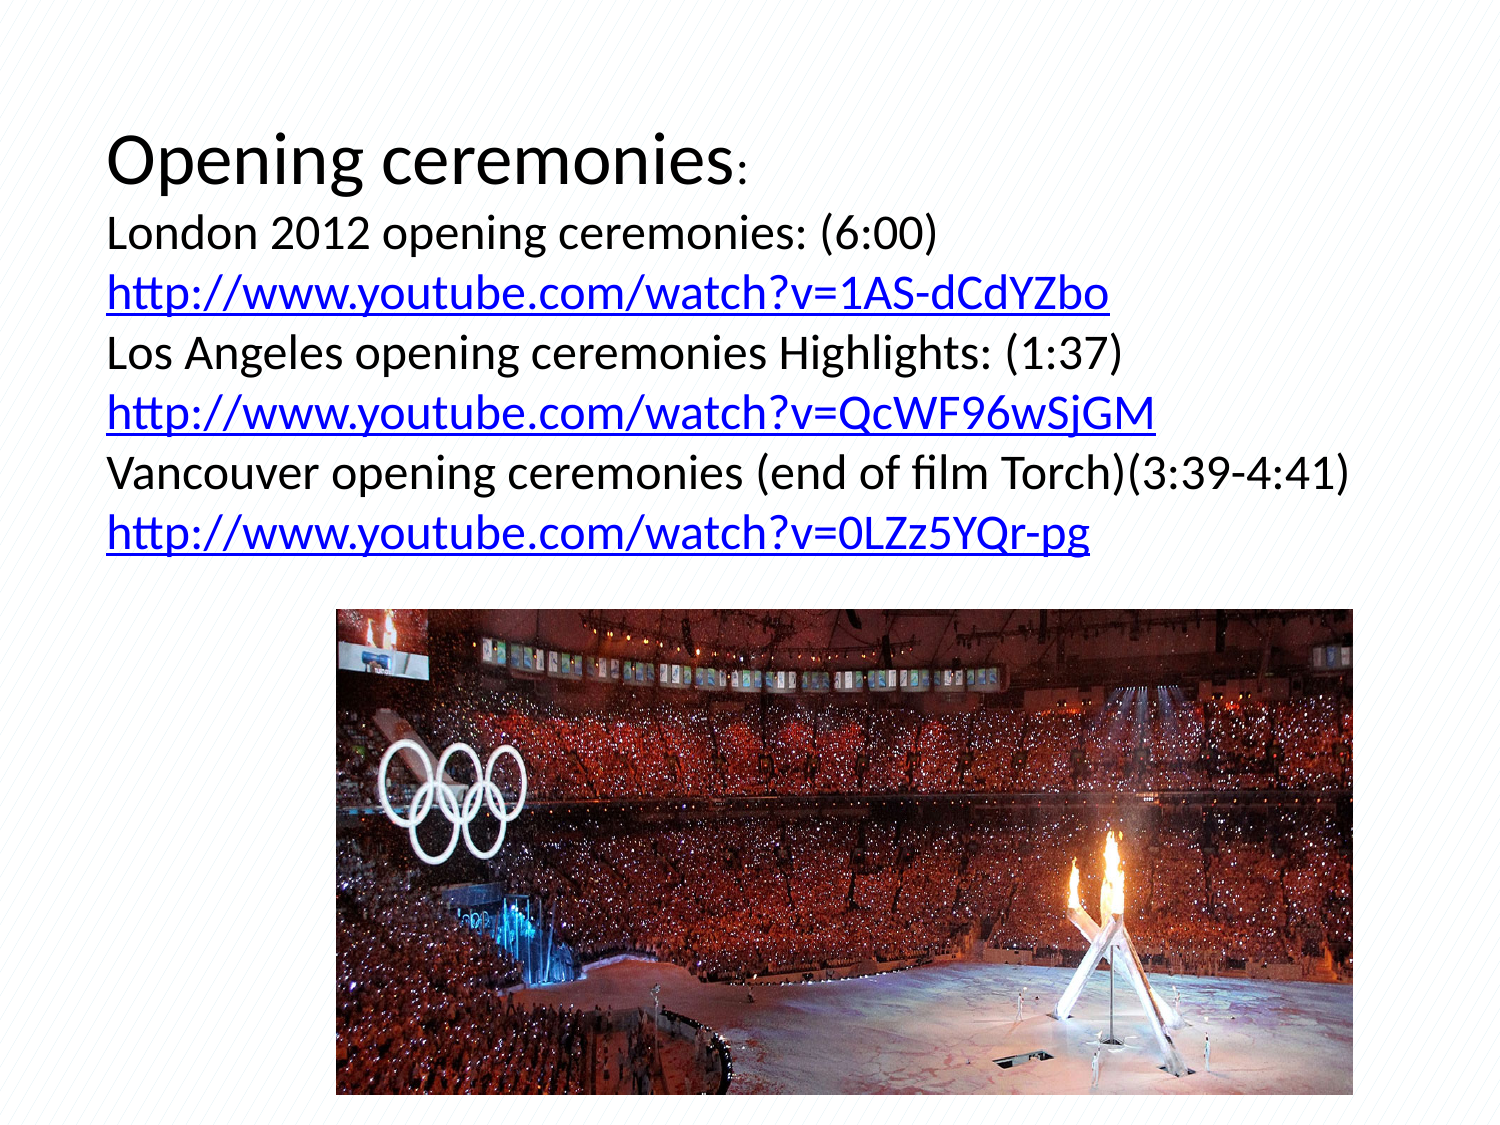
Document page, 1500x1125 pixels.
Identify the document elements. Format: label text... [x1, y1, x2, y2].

picture [336, 609, 1353, 1095]
text_box Opening ceremonies: London 2012 opening ceremonies: (6:00) http://www.youtube.com/watch?v=1AS-dCdYZbo Los Angeles opening ceremonies Highlights: (1:37) http://www.youtube.com/watch?v=QcWF96wSjGM Vancouver opening ceremonies (end of film Torch)(3:39-4:41) http://www.youtube.com/watch?v=0LZz5YQr-pg [91, 101, 1459, 627]
